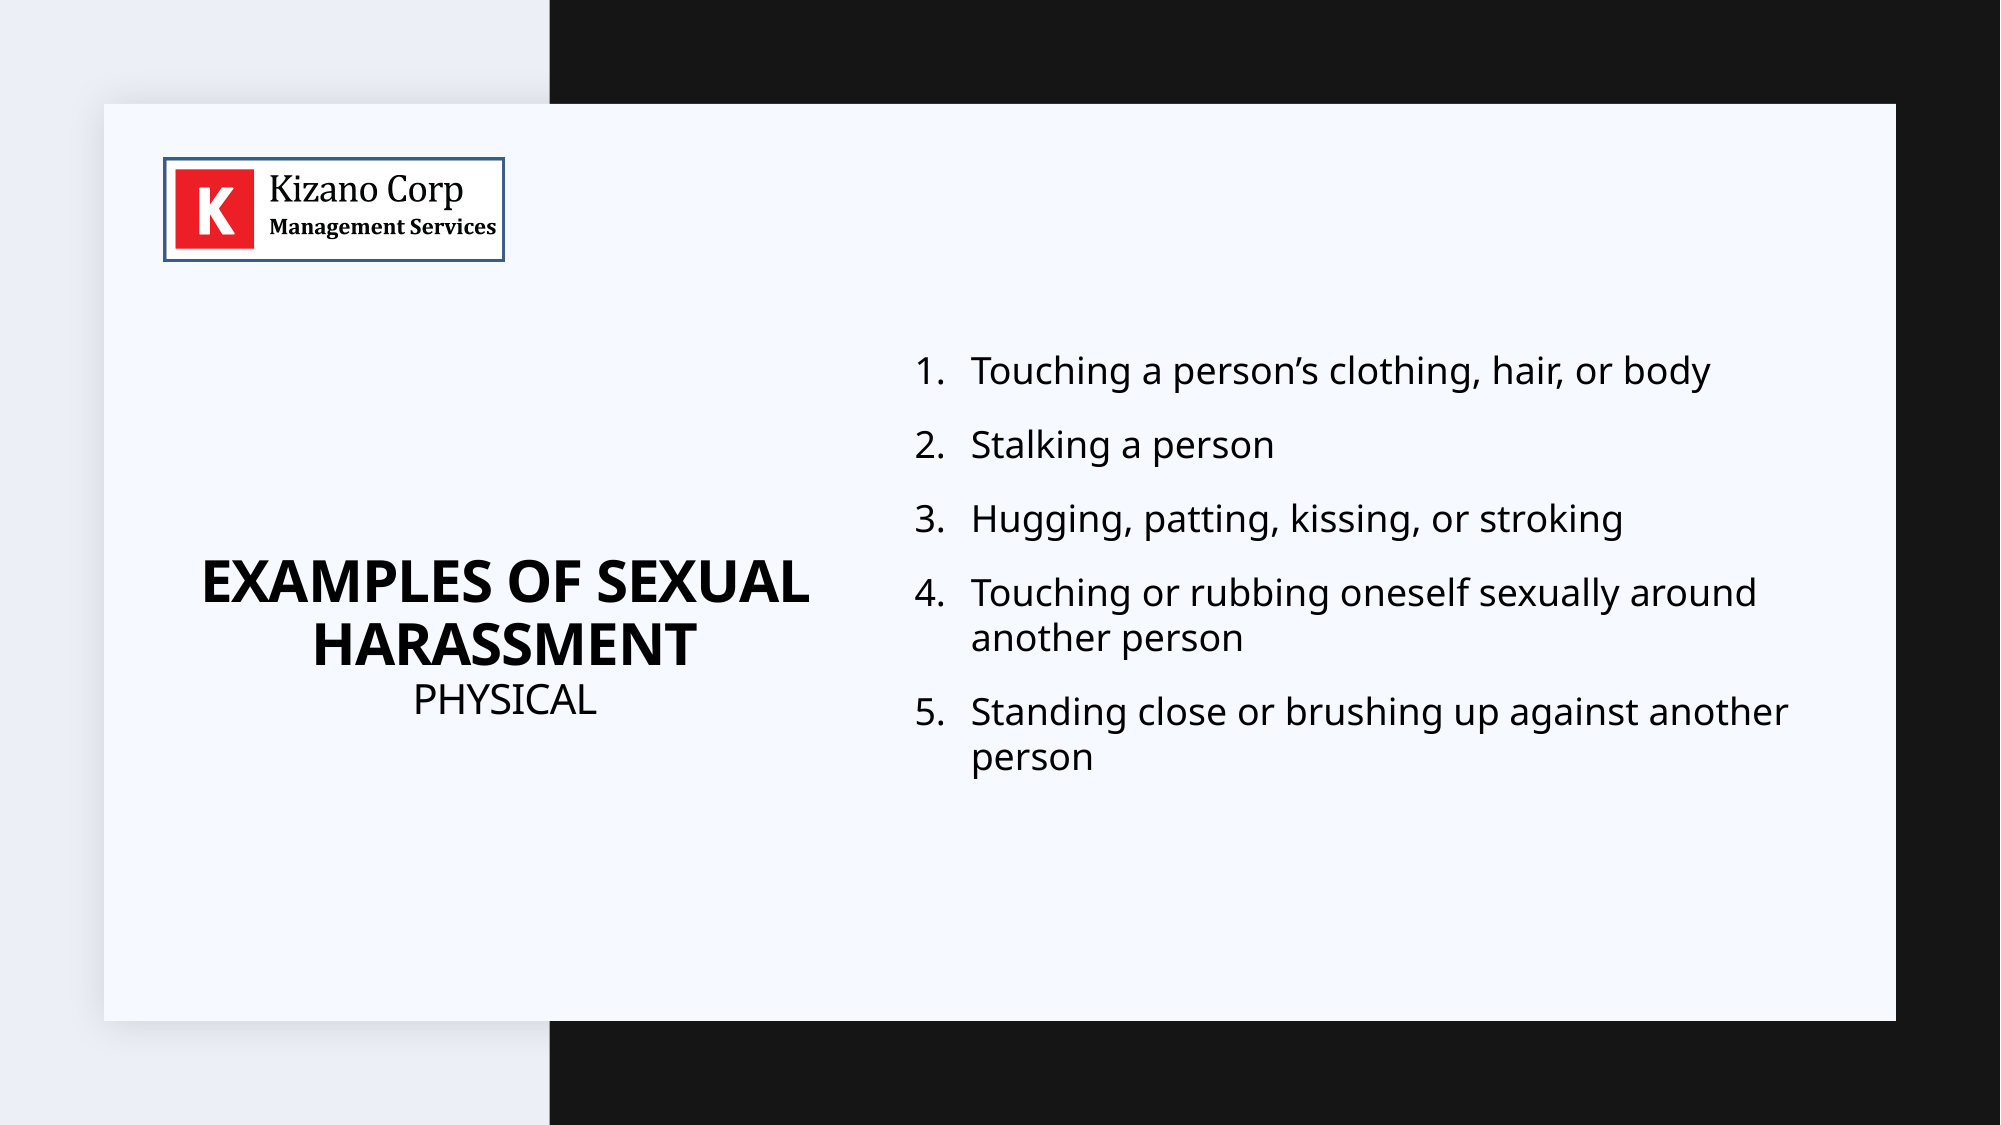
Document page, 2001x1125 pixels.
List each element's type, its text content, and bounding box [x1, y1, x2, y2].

list Touching a person’s clothing, hair, or body Stalking a person Hugging, patting, kissing, or stroking Touching or rubbing oneself sexually around another person Standing close or brushing up against another person [914, 103, 1873, 1021]
picture [162, 156, 506, 262]
title Examples of sexual harassment physical [104, 514, 906, 762]
